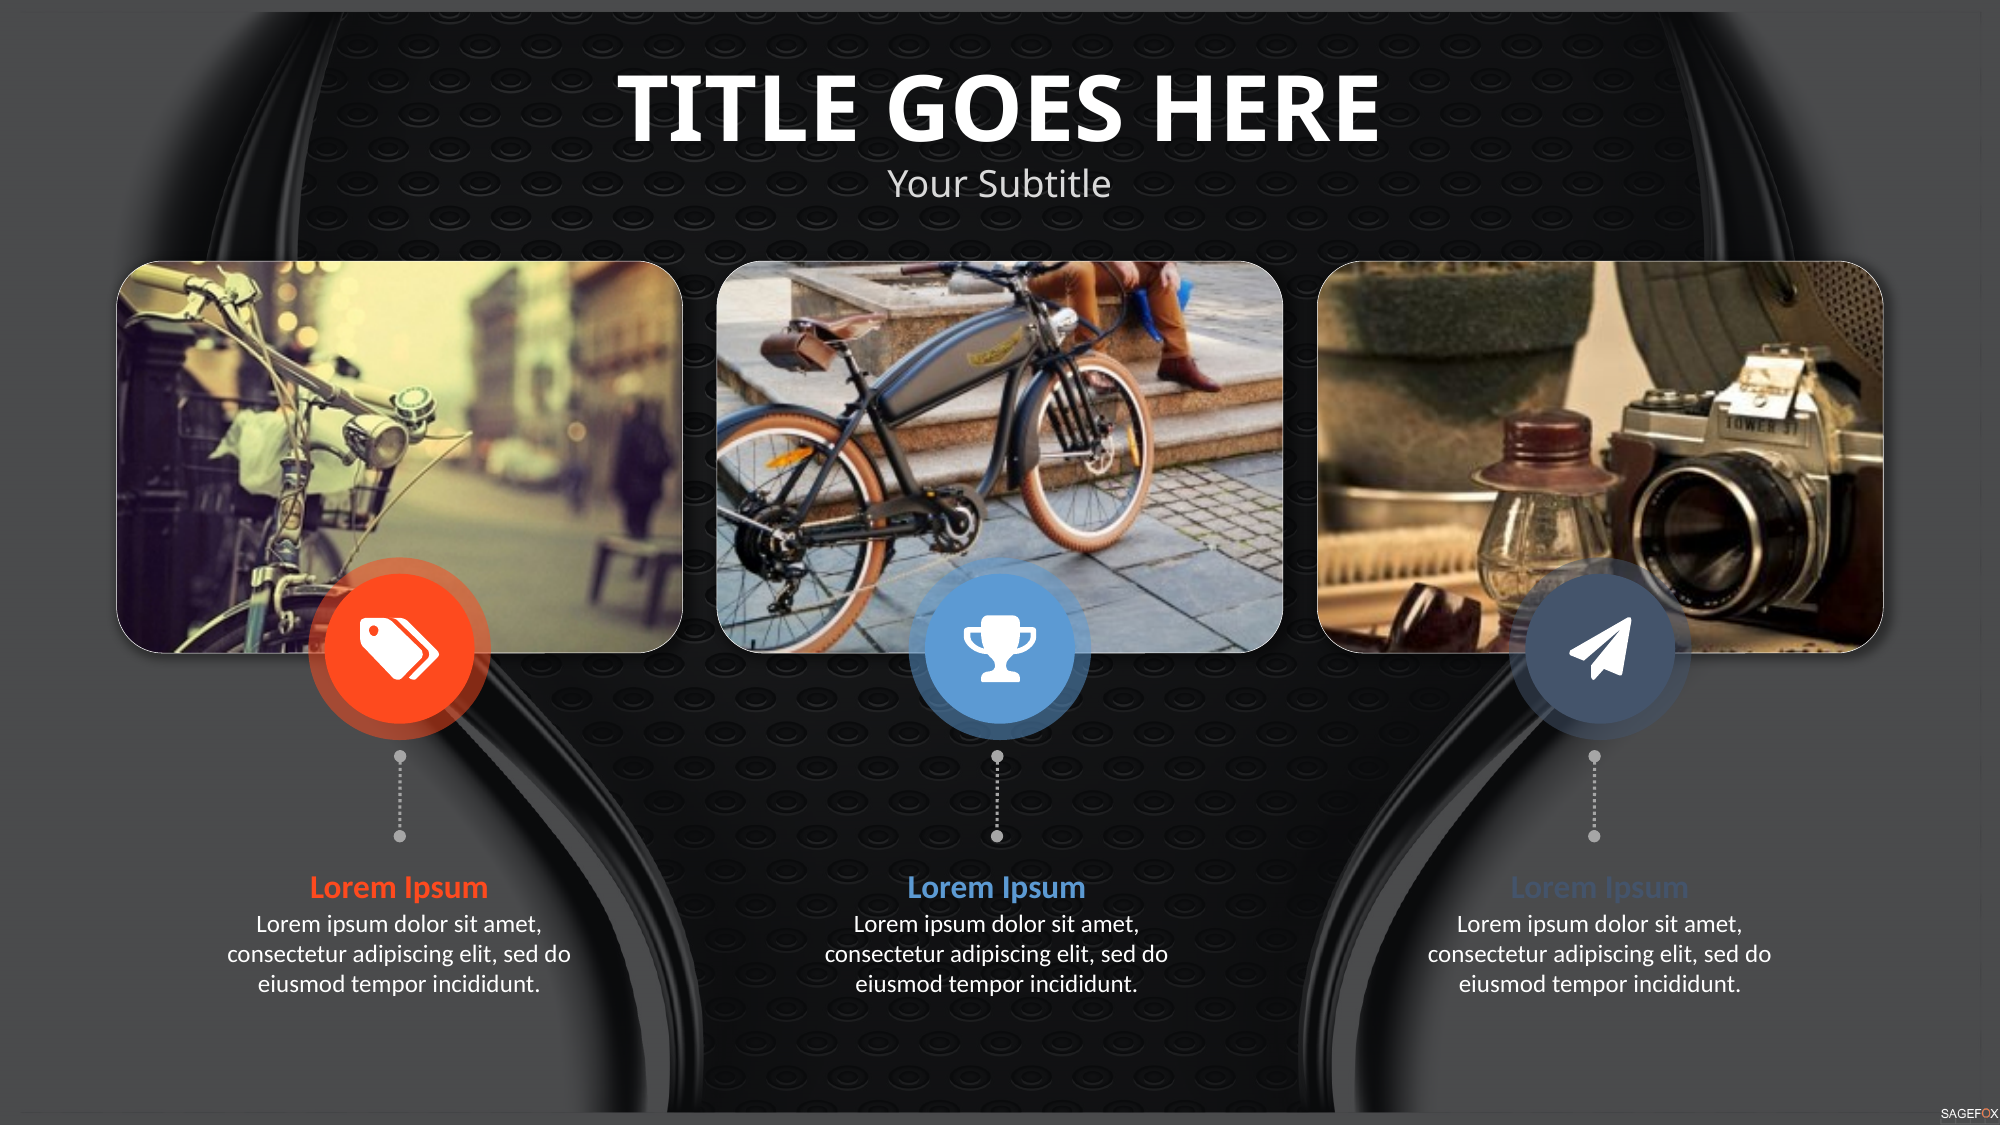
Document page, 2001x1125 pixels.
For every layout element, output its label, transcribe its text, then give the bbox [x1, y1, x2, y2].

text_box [818, 865, 1176, 999]
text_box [1508, 557, 1692, 740]
picture [1317, 260, 1884, 654]
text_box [221, 865, 578, 999]
picture [716, 260, 1283, 654]
picture [116, 260, 683, 654]
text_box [908, 557, 1092, 740]
text_box TITLE GOES HERE Your Subtitle [548, 42, 1452, 212]
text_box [1421, 865, 1779, 999]
picture [1940, 0, 2001, 1125]
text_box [308, 557, 491, 740]
